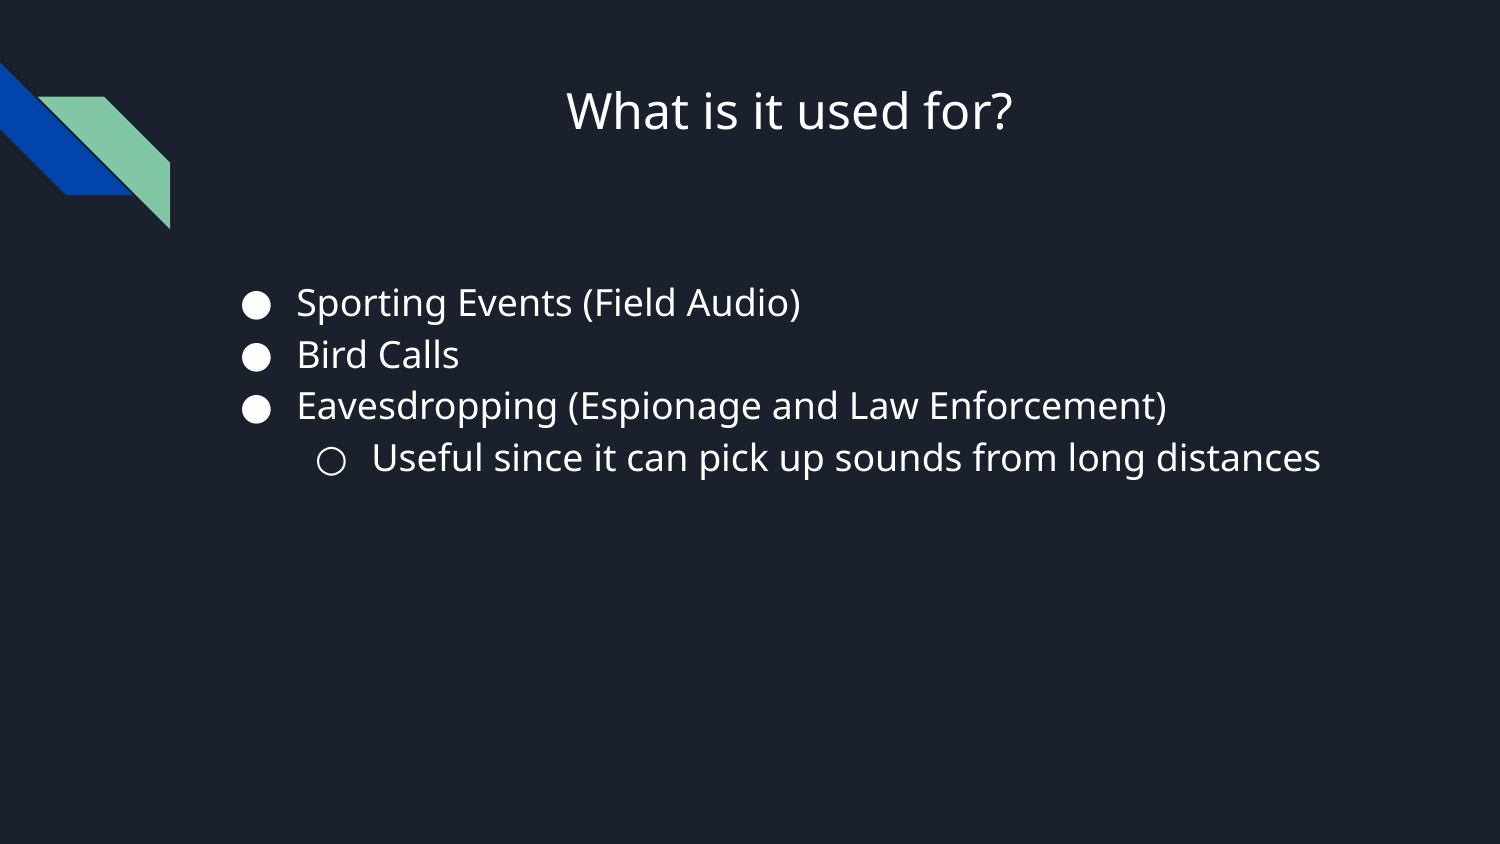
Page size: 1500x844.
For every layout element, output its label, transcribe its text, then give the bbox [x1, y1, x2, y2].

list Sporting Events (Field Audio) Bird Calls Eavesdropping (Espionage and Law Enforcement) Useful since it can pick up sounds from long distances [206, 257, 1361, 735]
title What is it used for? [212, 64, 1368, 215]
